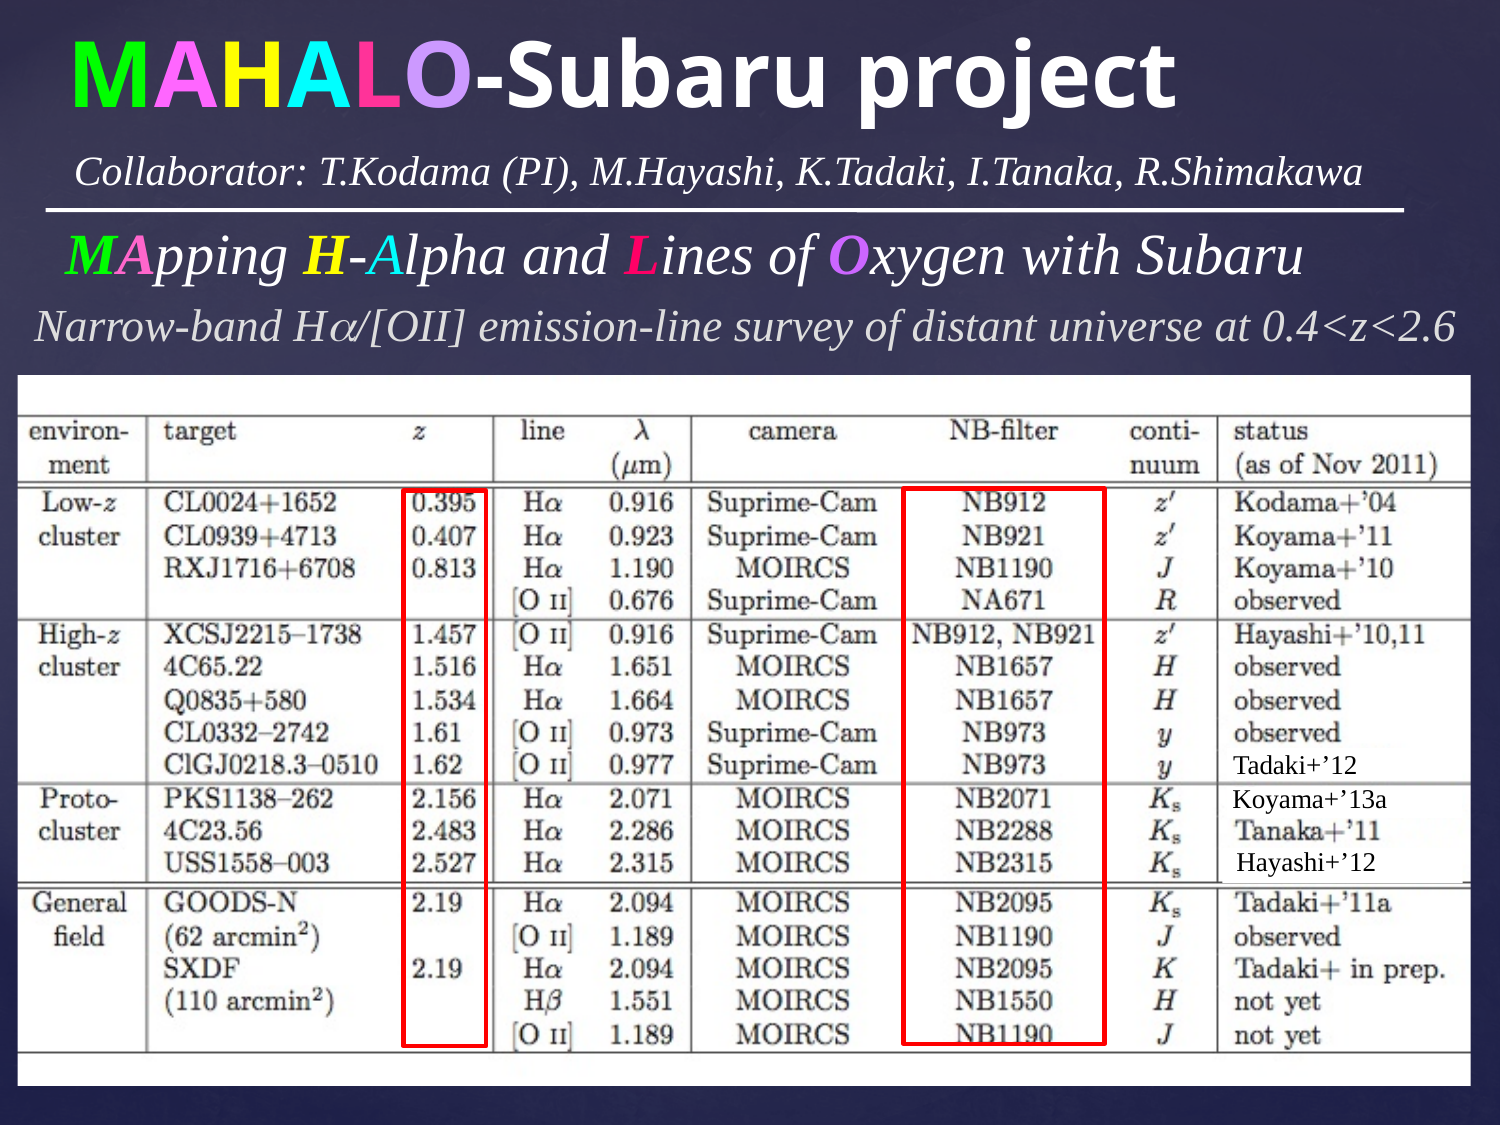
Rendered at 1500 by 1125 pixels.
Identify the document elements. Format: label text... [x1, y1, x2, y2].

text_box MApping H-Alpha and Lines of Oxygen with Subaru [50, 208, 1445, 294]
text_box Narrow-band Ha/[OII] emission-line survey of distant universe at 0.4<z<2.6 [19, 288, 1500, 358]
text_box Collaborator: T.Kodama (PI), M.Hayashi, K.Tadaki, I.Tanaka, R.Shimakawa [59, 136, 1467, 202]
text_box MAHALO-Subaru project [53, 8, 1500, 134]
picture [17, 374, 1472, 1087]
